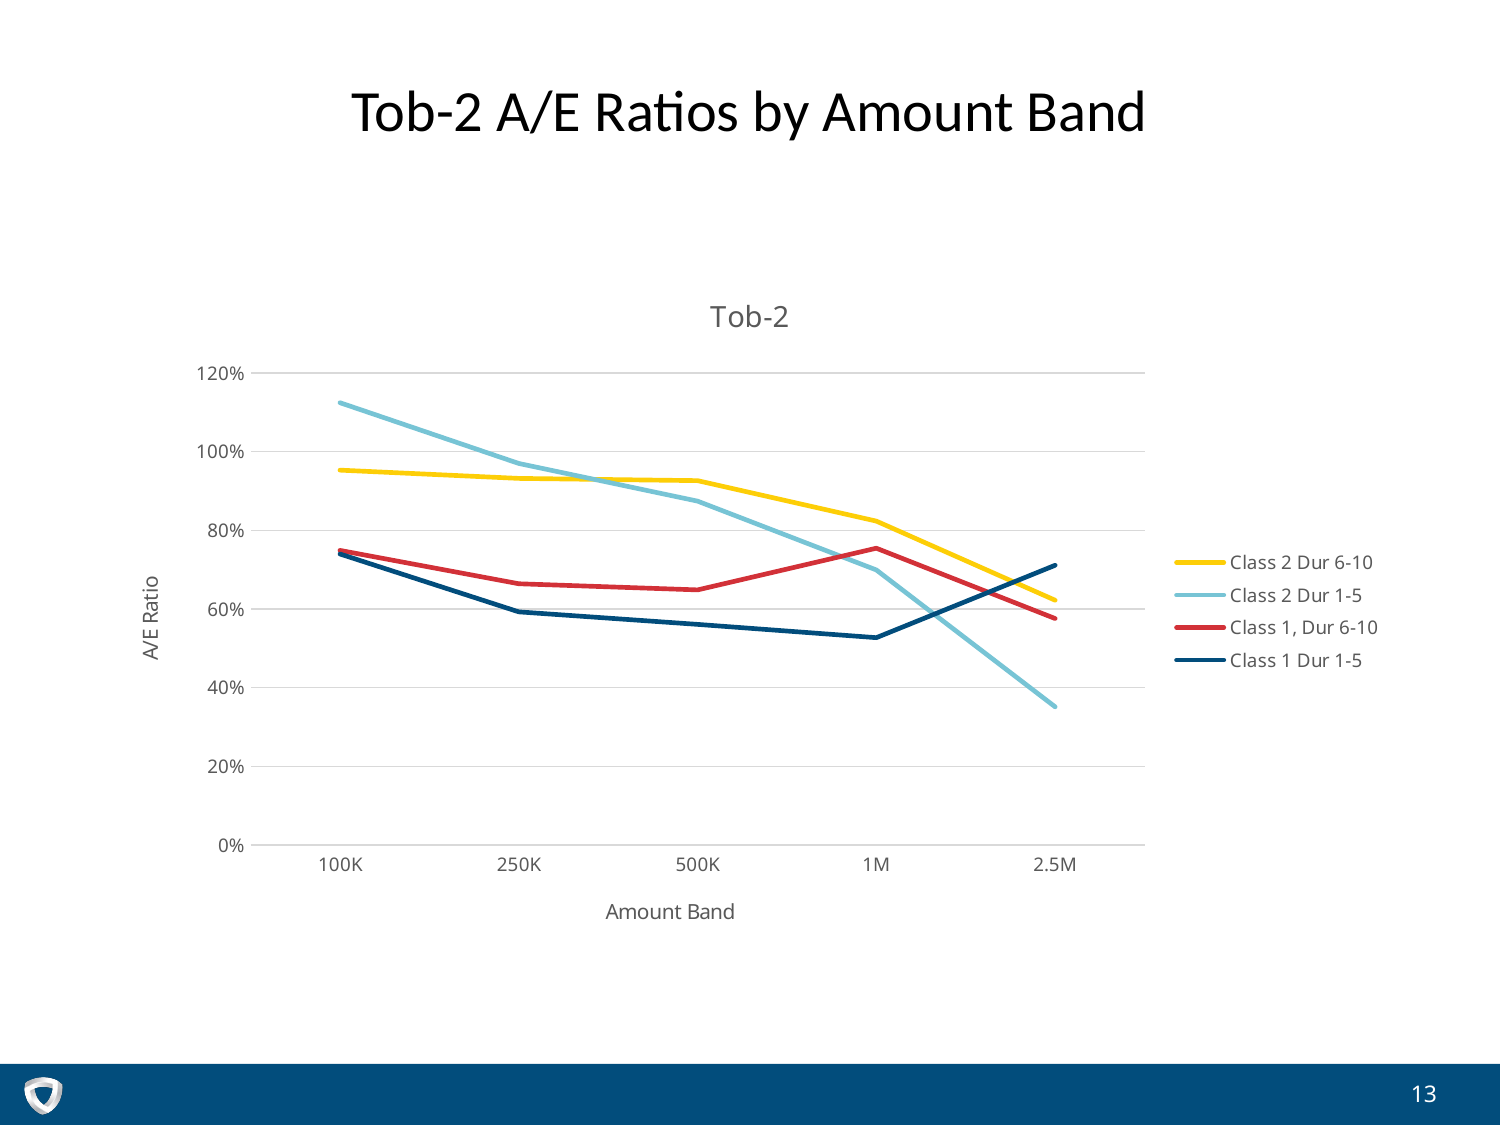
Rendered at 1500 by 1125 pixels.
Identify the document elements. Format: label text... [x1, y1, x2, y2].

chart [103, 265, 1397, 957]
picture [24, 1077, 65, 1115]
title Tob-2 A/E Ratios by Amount Band [103, 54, 1397, 171]
slide_number 13 [1351, 1065, 1453, 1125]
